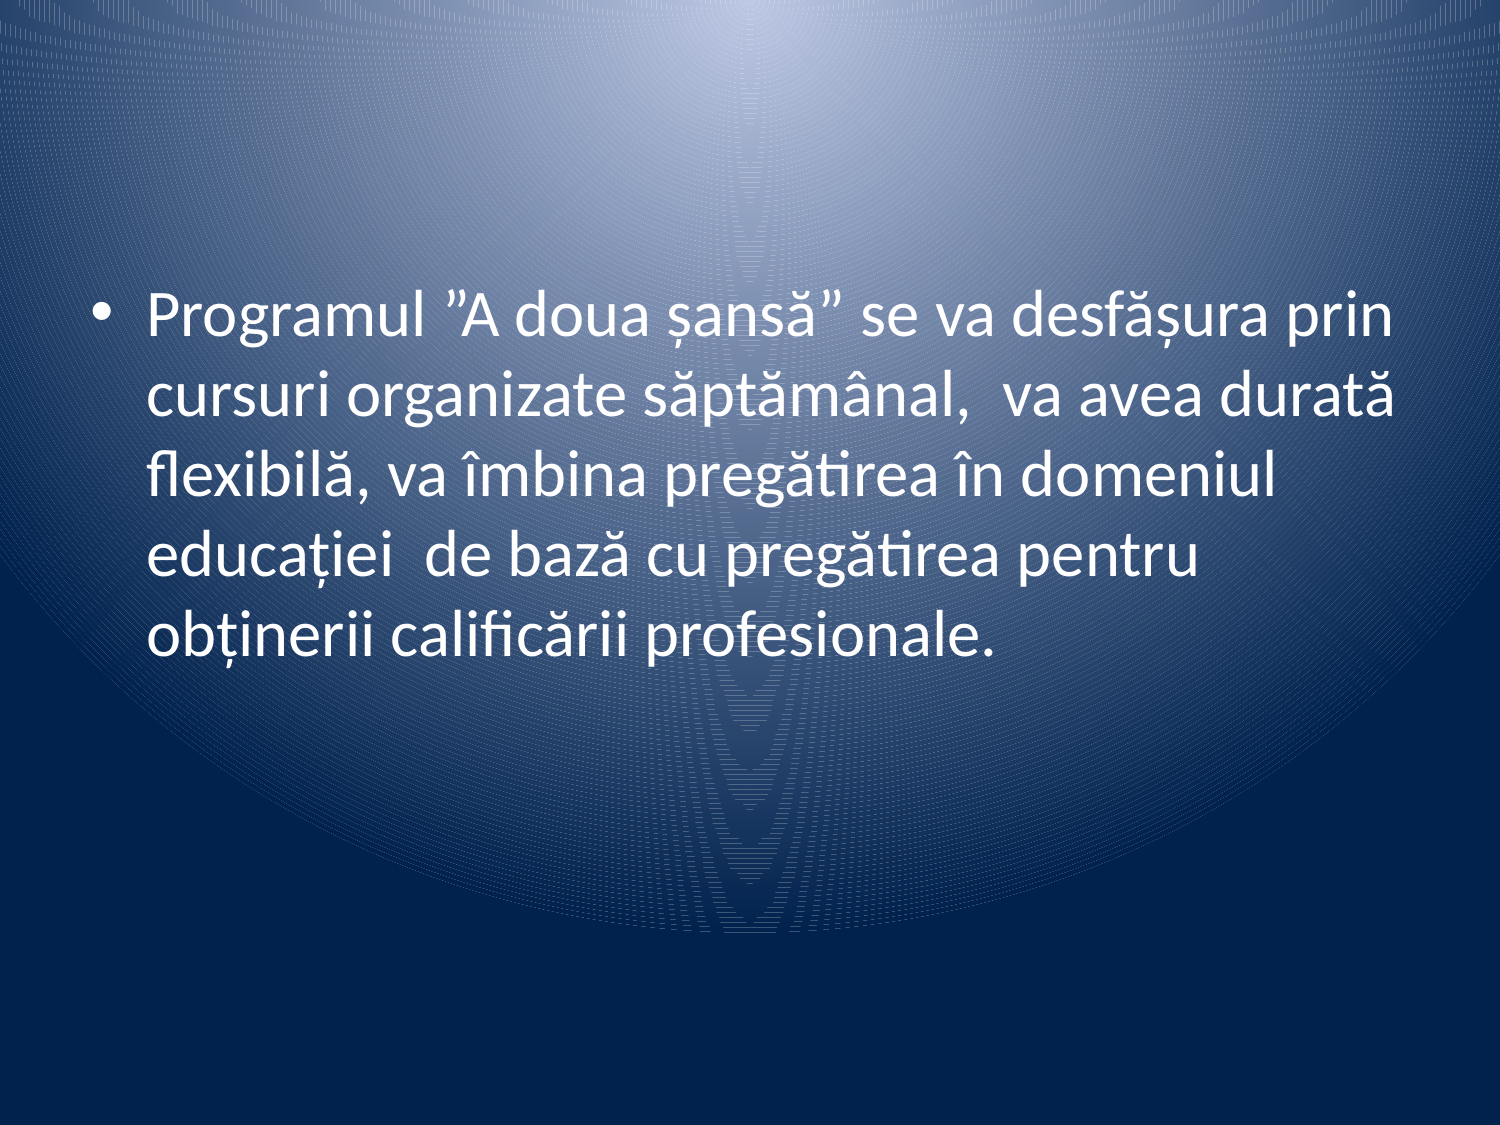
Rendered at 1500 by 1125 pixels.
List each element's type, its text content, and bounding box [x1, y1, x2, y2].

list Programul ”A doua șansă” se va desfășura prin cursuri organizate săptămânal, va avea durată flexibilă, va îmbina pregătirea în domeniul educației de bază cu pregătirea pentru obținerii calificării profesionale. [75, 262, 1425, 1005]
